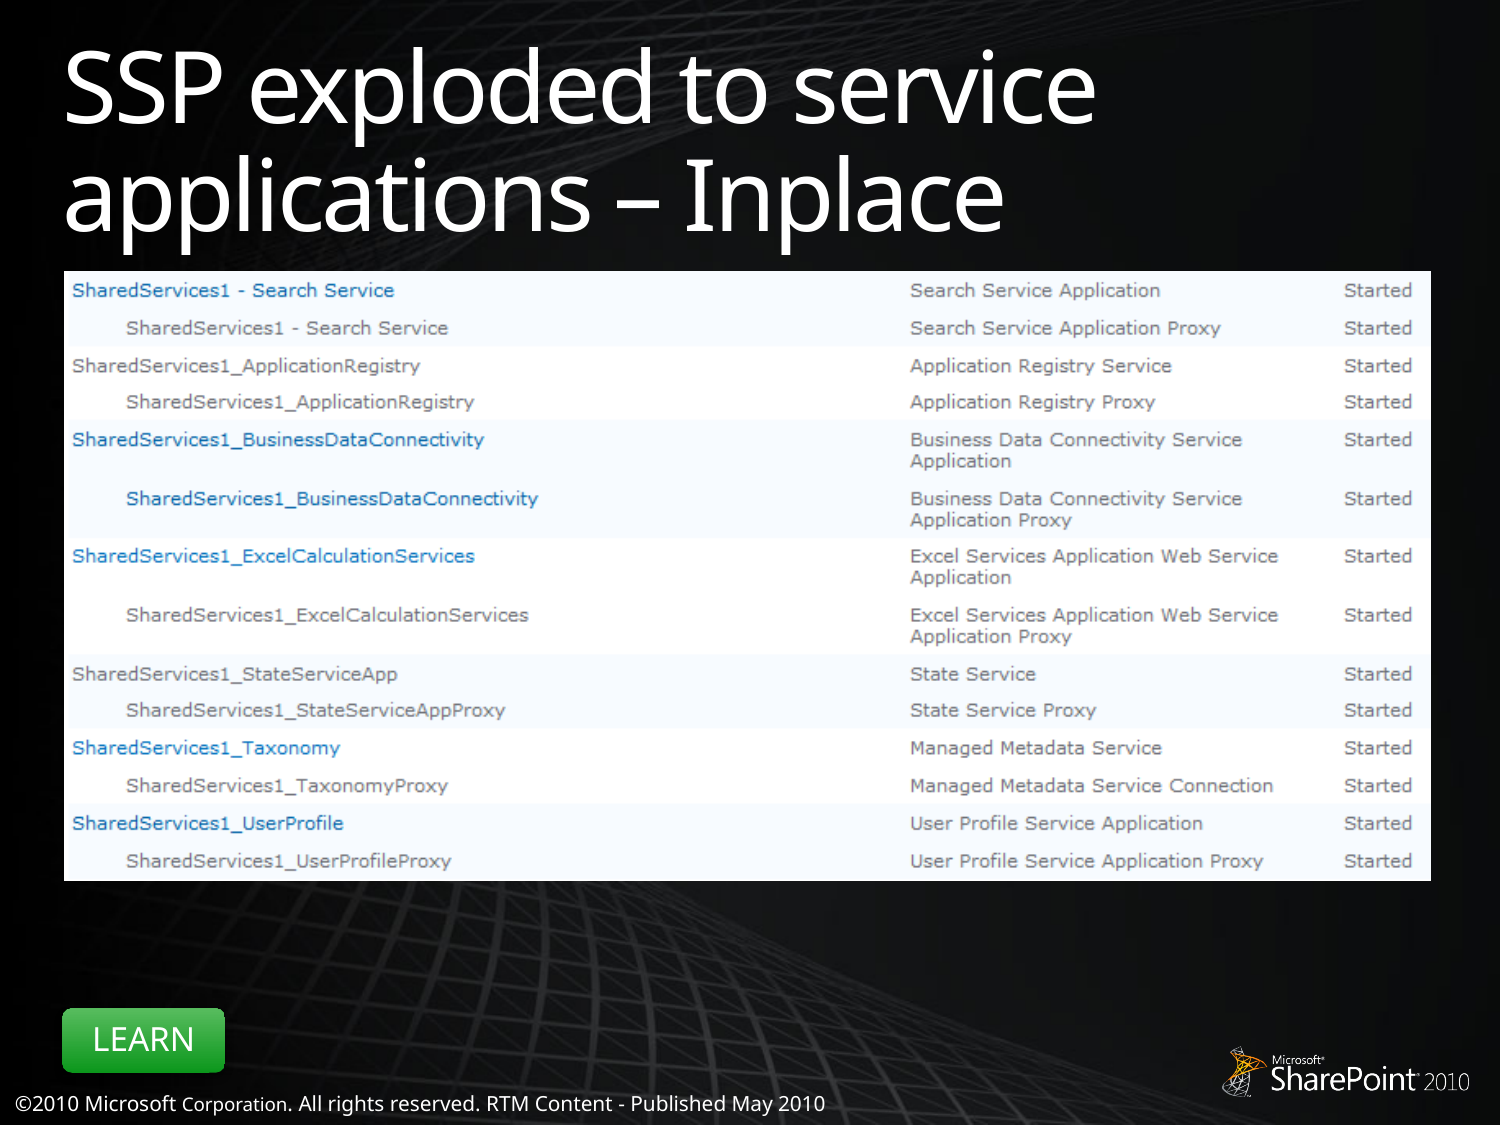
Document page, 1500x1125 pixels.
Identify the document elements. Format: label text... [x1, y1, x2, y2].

title SSP exploded to service applications – Inplace [62, 37, 1438, 256]
picture [0, 0, 1500, 1125]
